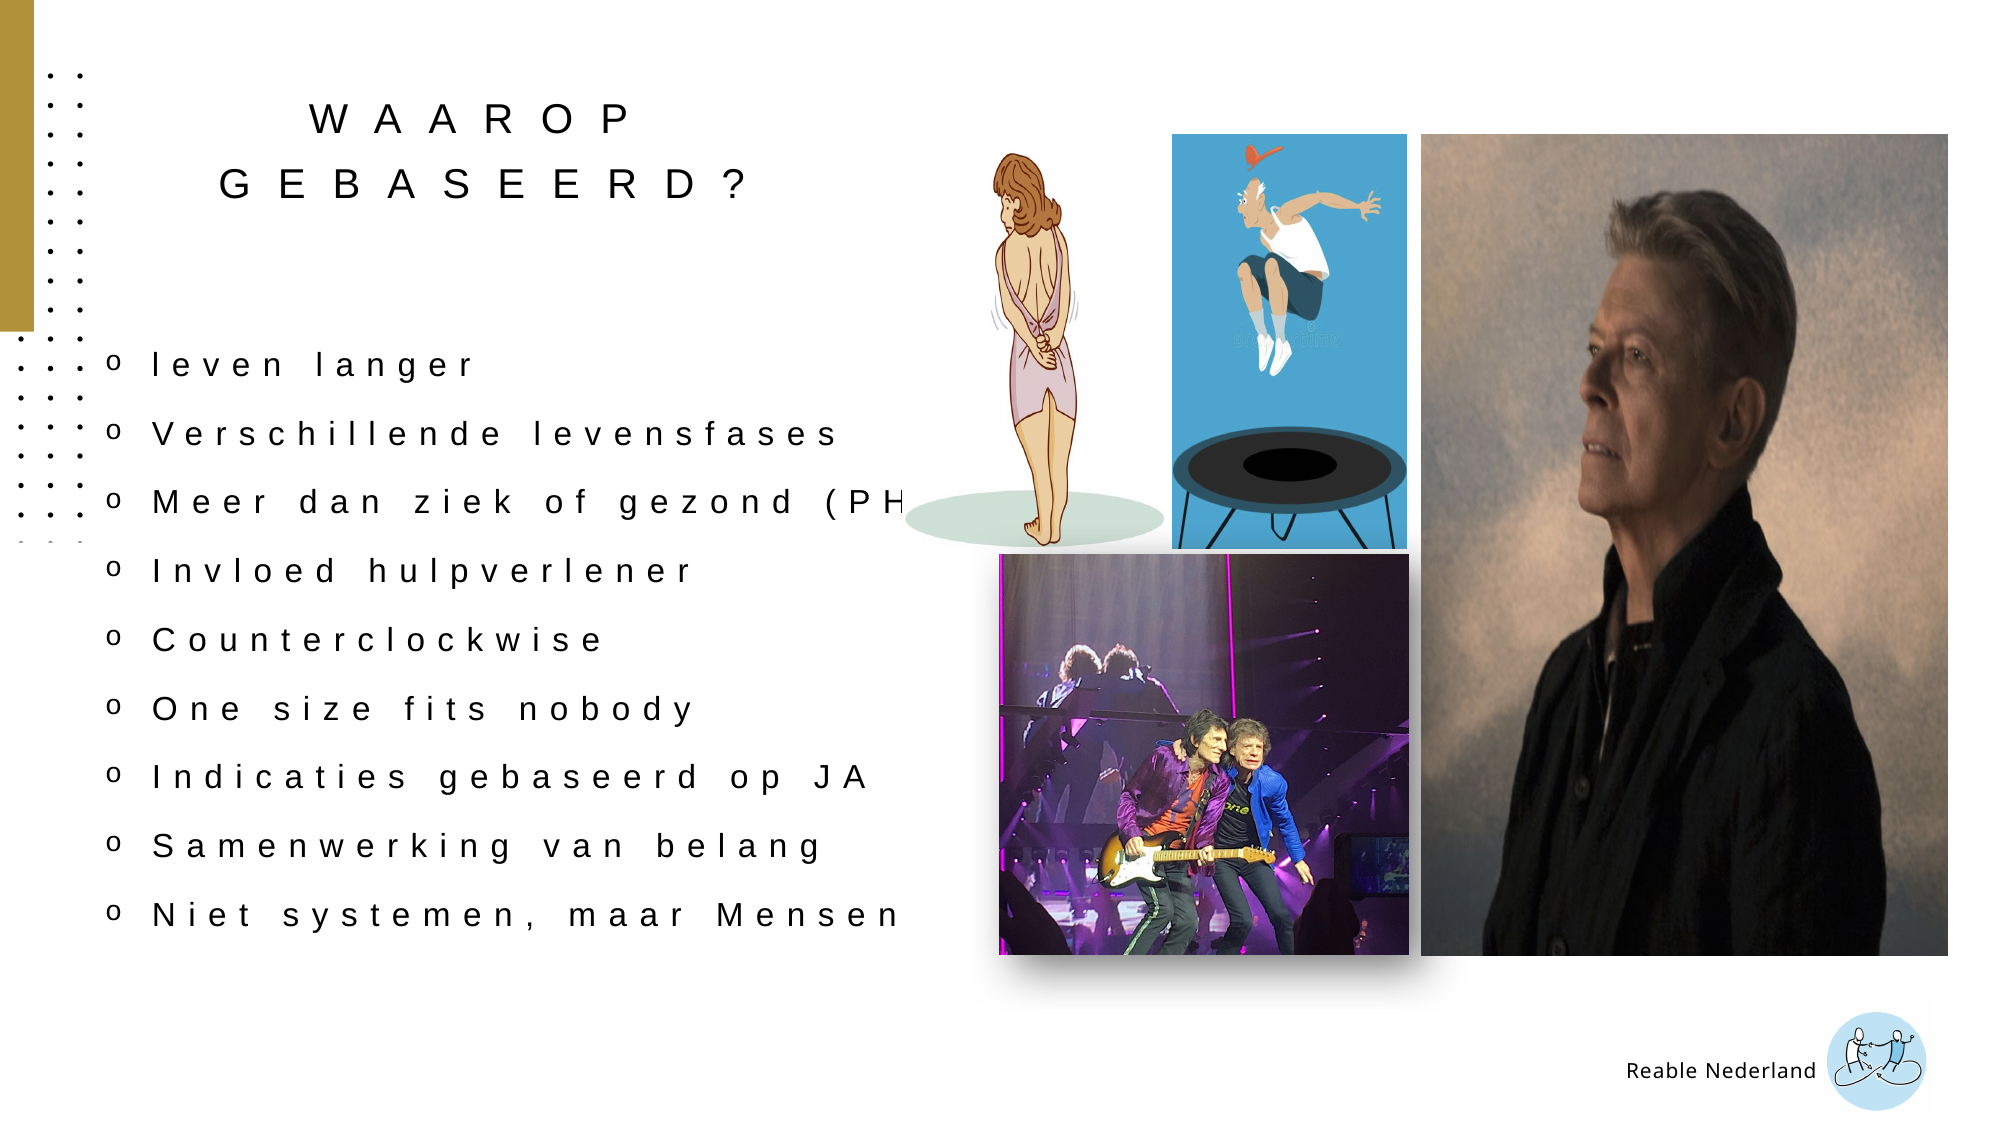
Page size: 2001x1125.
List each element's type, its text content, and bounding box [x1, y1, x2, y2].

footer Reable Nederland [1262, 1040, 1817, 1101]
picture [1172, 134, 1407, 549]
picture [6, 61, 94, 543]
picture [999, 554, 1409, 955]
title Waarop gebaseerd? [137, 54, 826, 215]
picture [1421, 134, 1948, 957]
subtitle leven langer Verschillende levensfases Meer dan ziek of gezond (PH) Invloed hulpverlener Counterclockwise One size fits nobody Indicaties gebaseerd op JA Samenwerking van belang Niet systemen, maar Mensen [90, 327, 955, 991]
picture [901, 134, 1167, 549]
picture [1817, 1000, 1933, 1117]
